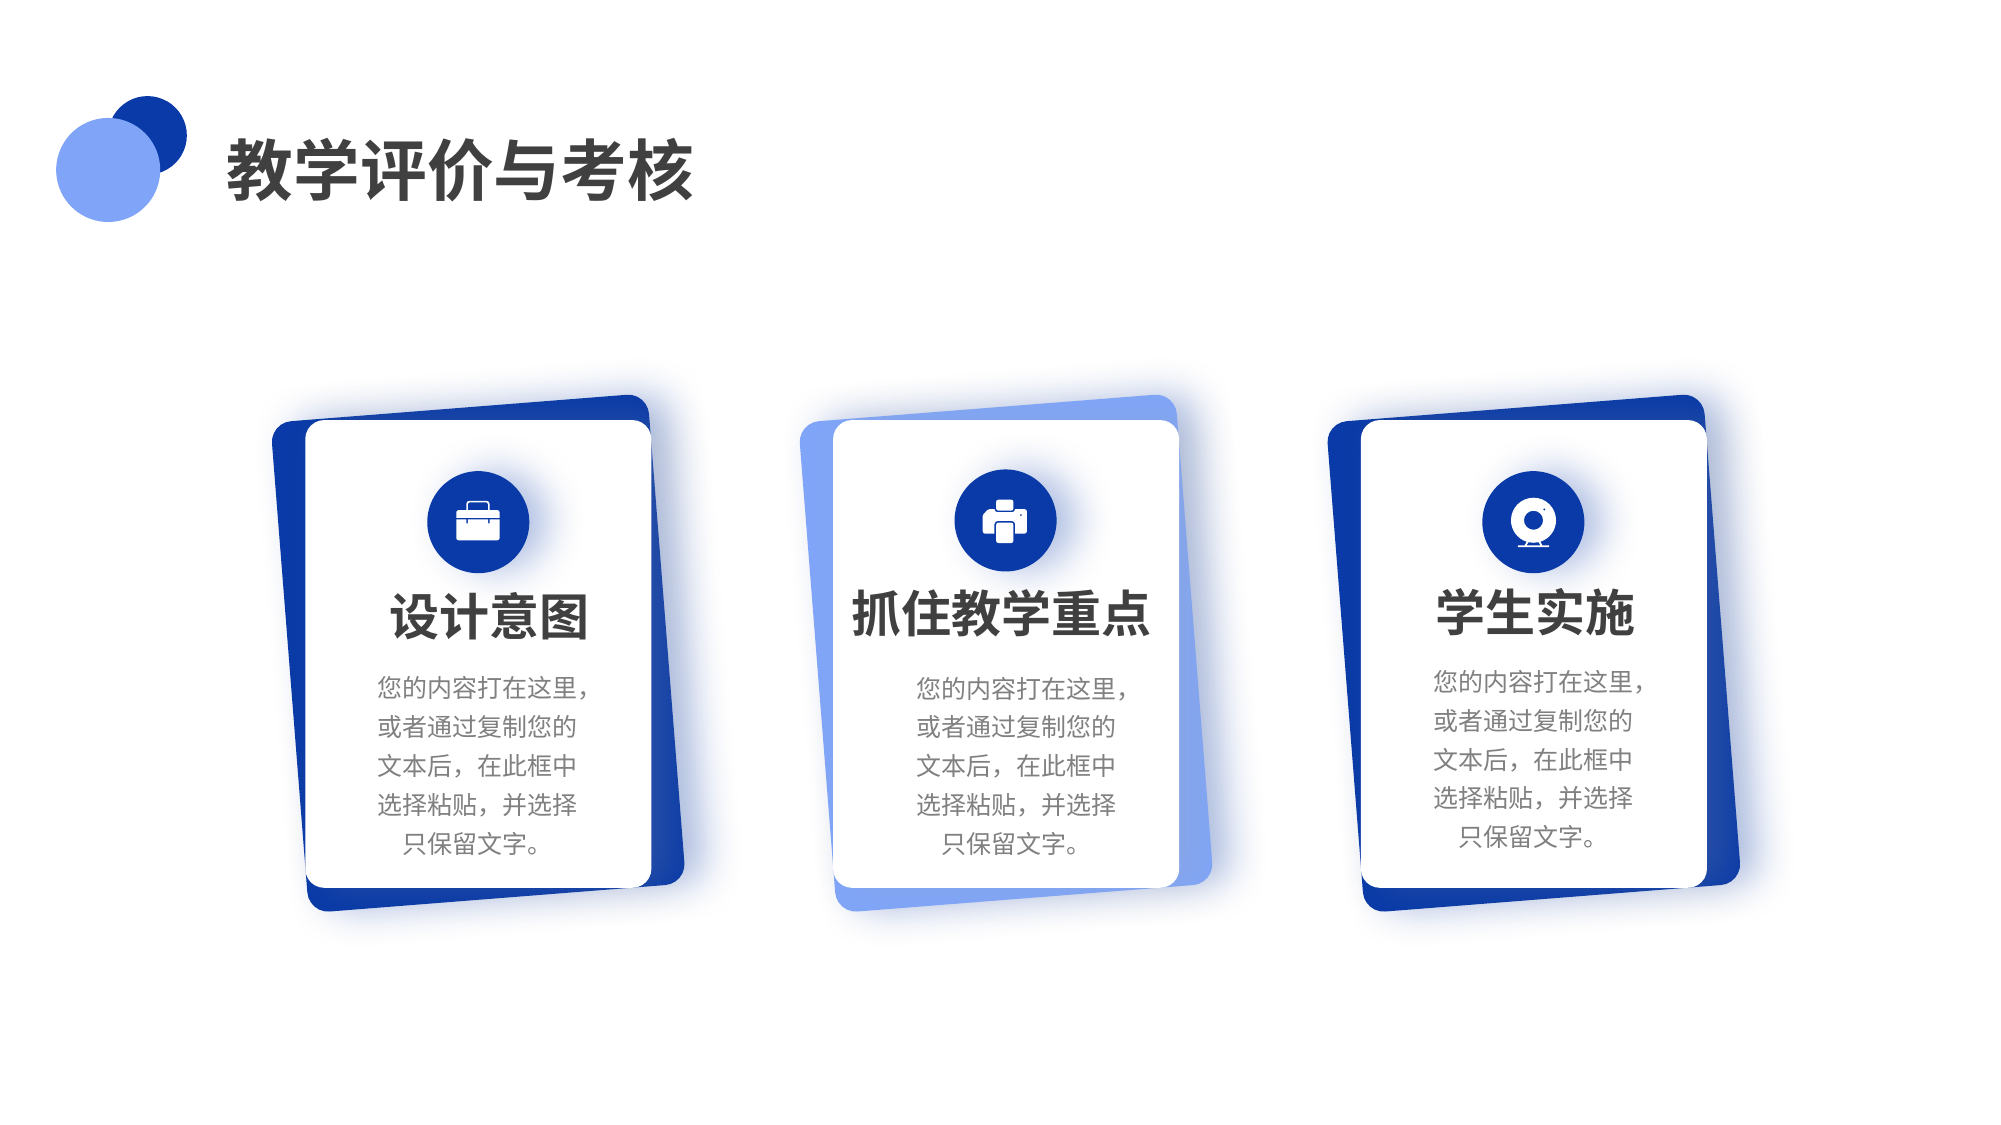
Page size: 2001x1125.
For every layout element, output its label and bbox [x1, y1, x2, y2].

text_box [288, 407, 1723, 900]
text_box [56, 96, 779, 223]
